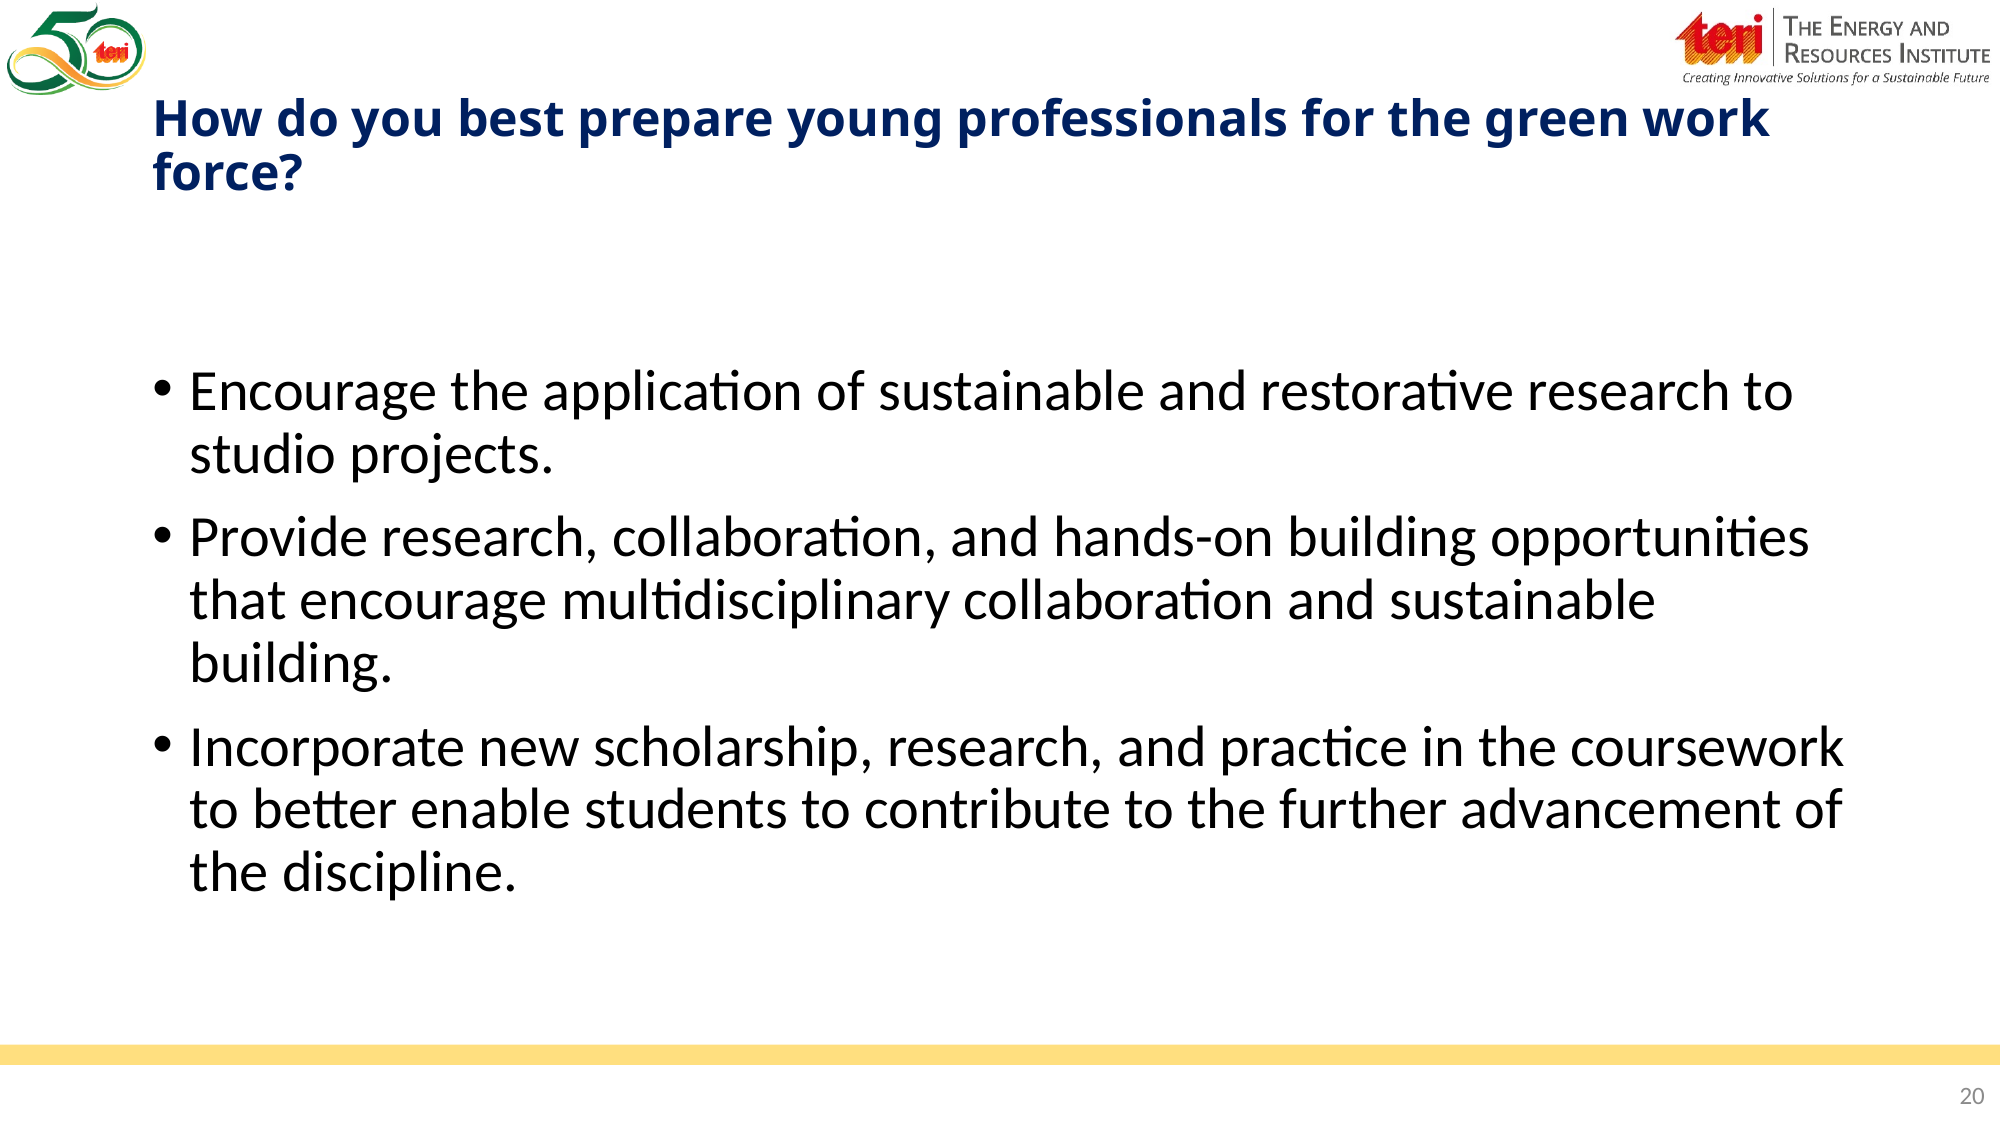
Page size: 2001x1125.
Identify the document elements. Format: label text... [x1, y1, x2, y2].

title How do you best prepare young professionals for the green work force? [137, 85, 1863, 209]
slide_number 20 [1844, 1065, 2000, 1124]
picture [7, 2, 146, 95]
list Encourage the application of sustainable and restorative research to studio projects. Provide research, collaboration, and hands-on building opportunities that encourage multidisciplinary collaboration and sustainable building. Incorporate new scholarship, research, and practice in the coursework to better enable students to contribute to the further advancement of the discipline. [137, 261, 1863, 960]
picture [1669, 1, 2001, 95]
